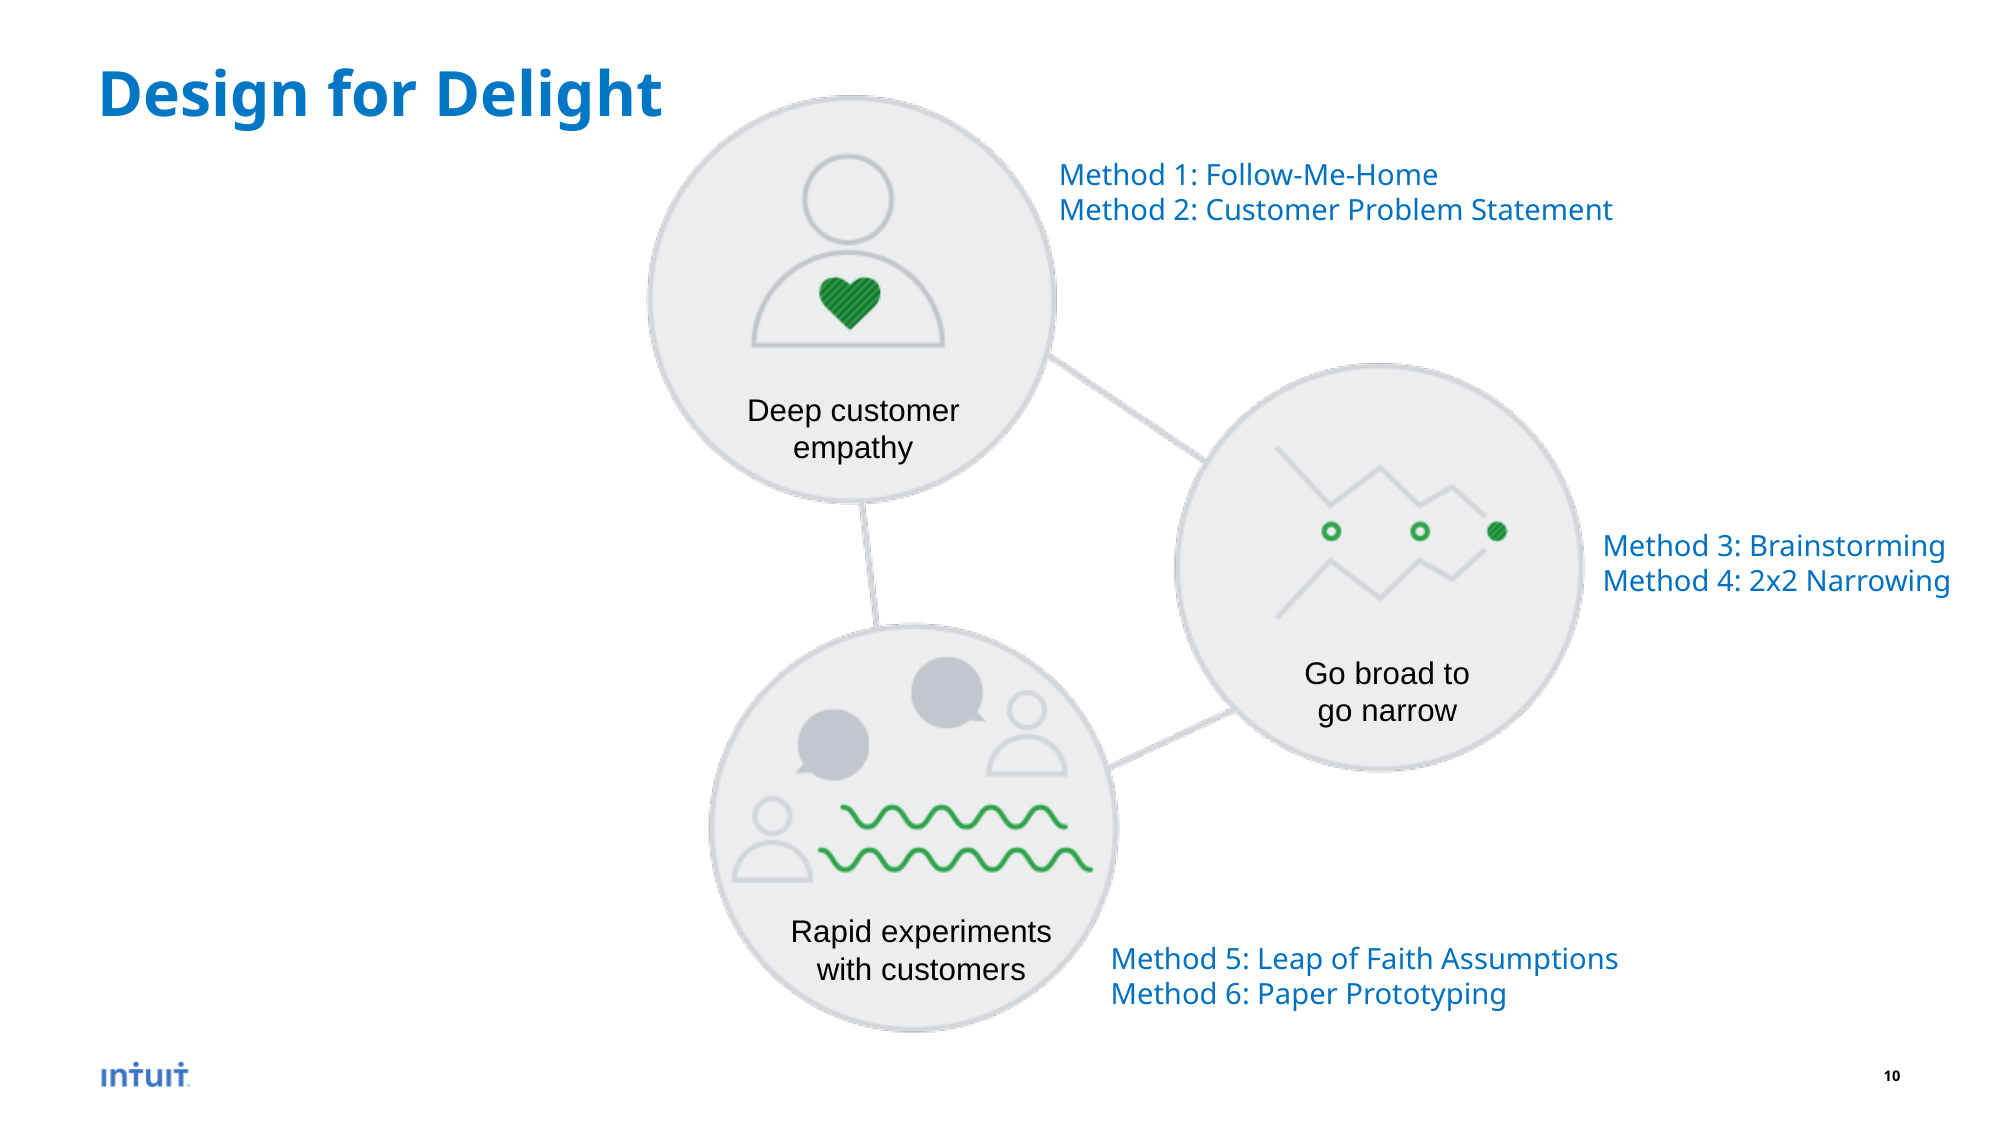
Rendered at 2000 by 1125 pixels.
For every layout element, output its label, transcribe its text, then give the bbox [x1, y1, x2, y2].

picture [84, 1044, 207, 1104]
text_box Method 1: Follow-Me-Home Method 2: Customer Problem Statement [1593, 148, 1629, 234]
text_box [642, 91, 1590, 1034]
text_box Method 3: Brainstorming Method 4: 2x2 Narrowing [1593, 519, 1967, 605]
text_box Method 5: Leap of Faith Assumptions Method 6: Paper Prototyping [1593, 933, 1635, 1018]
title Design for Delight [82, 51, 1904, 142]
